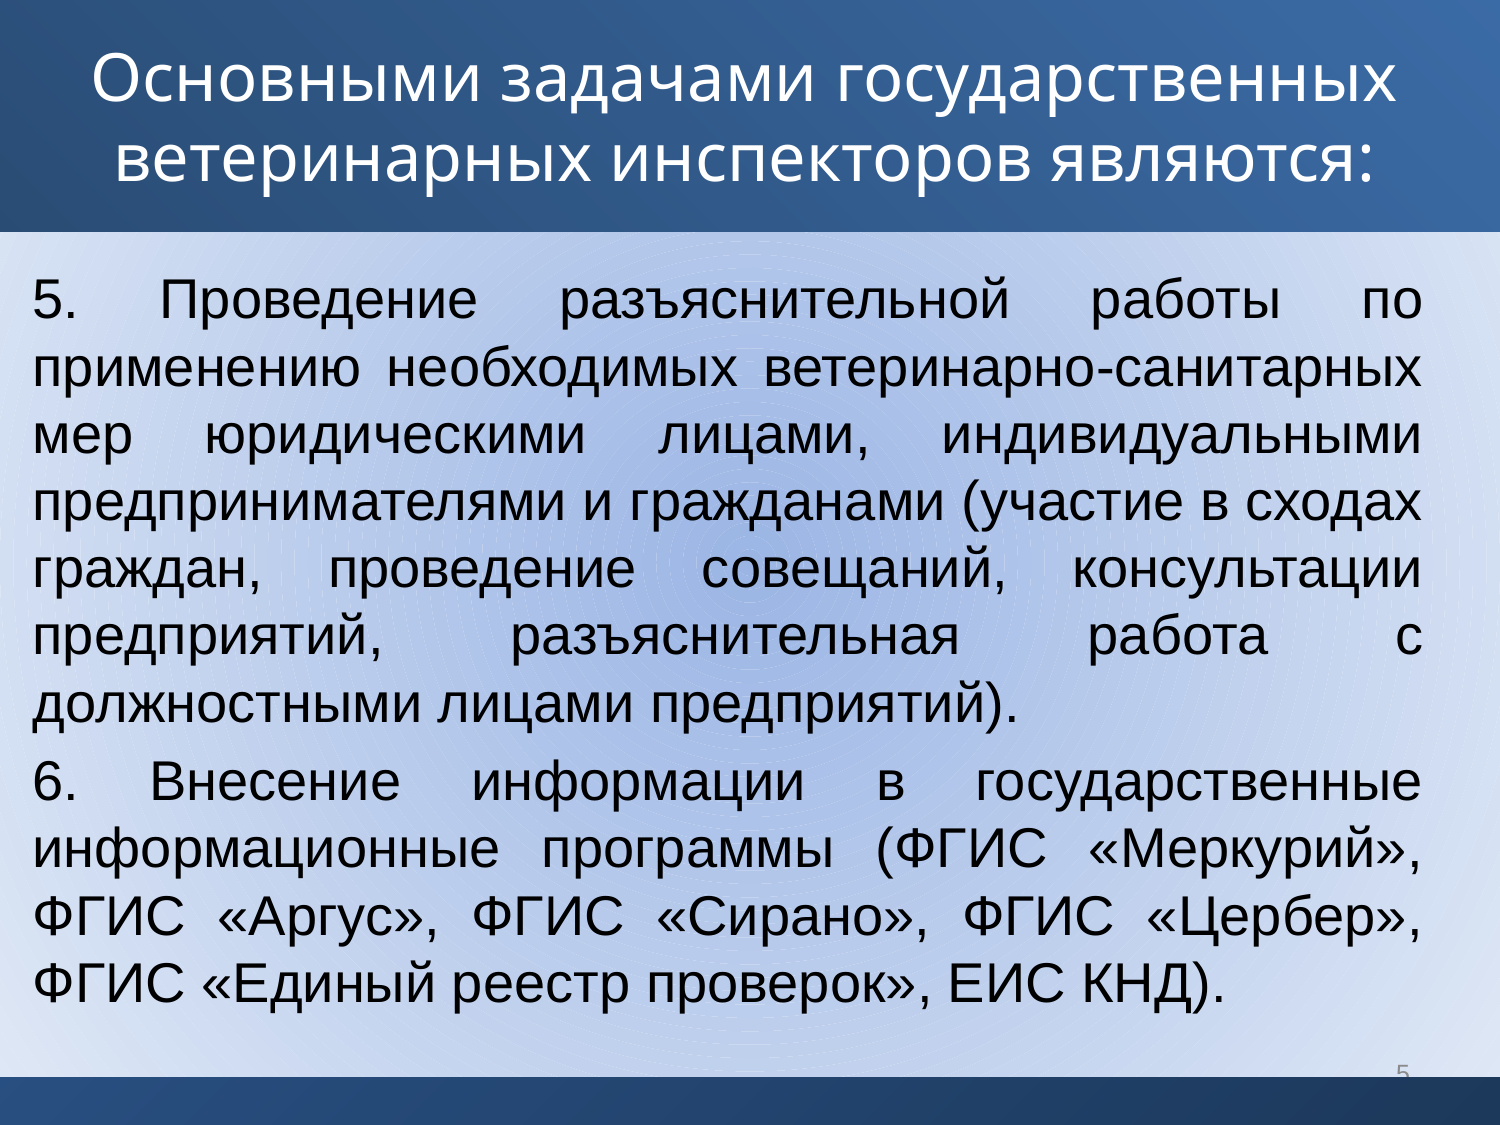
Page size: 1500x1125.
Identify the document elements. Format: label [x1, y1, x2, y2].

text_box [0, 0, 1500, 1125]
